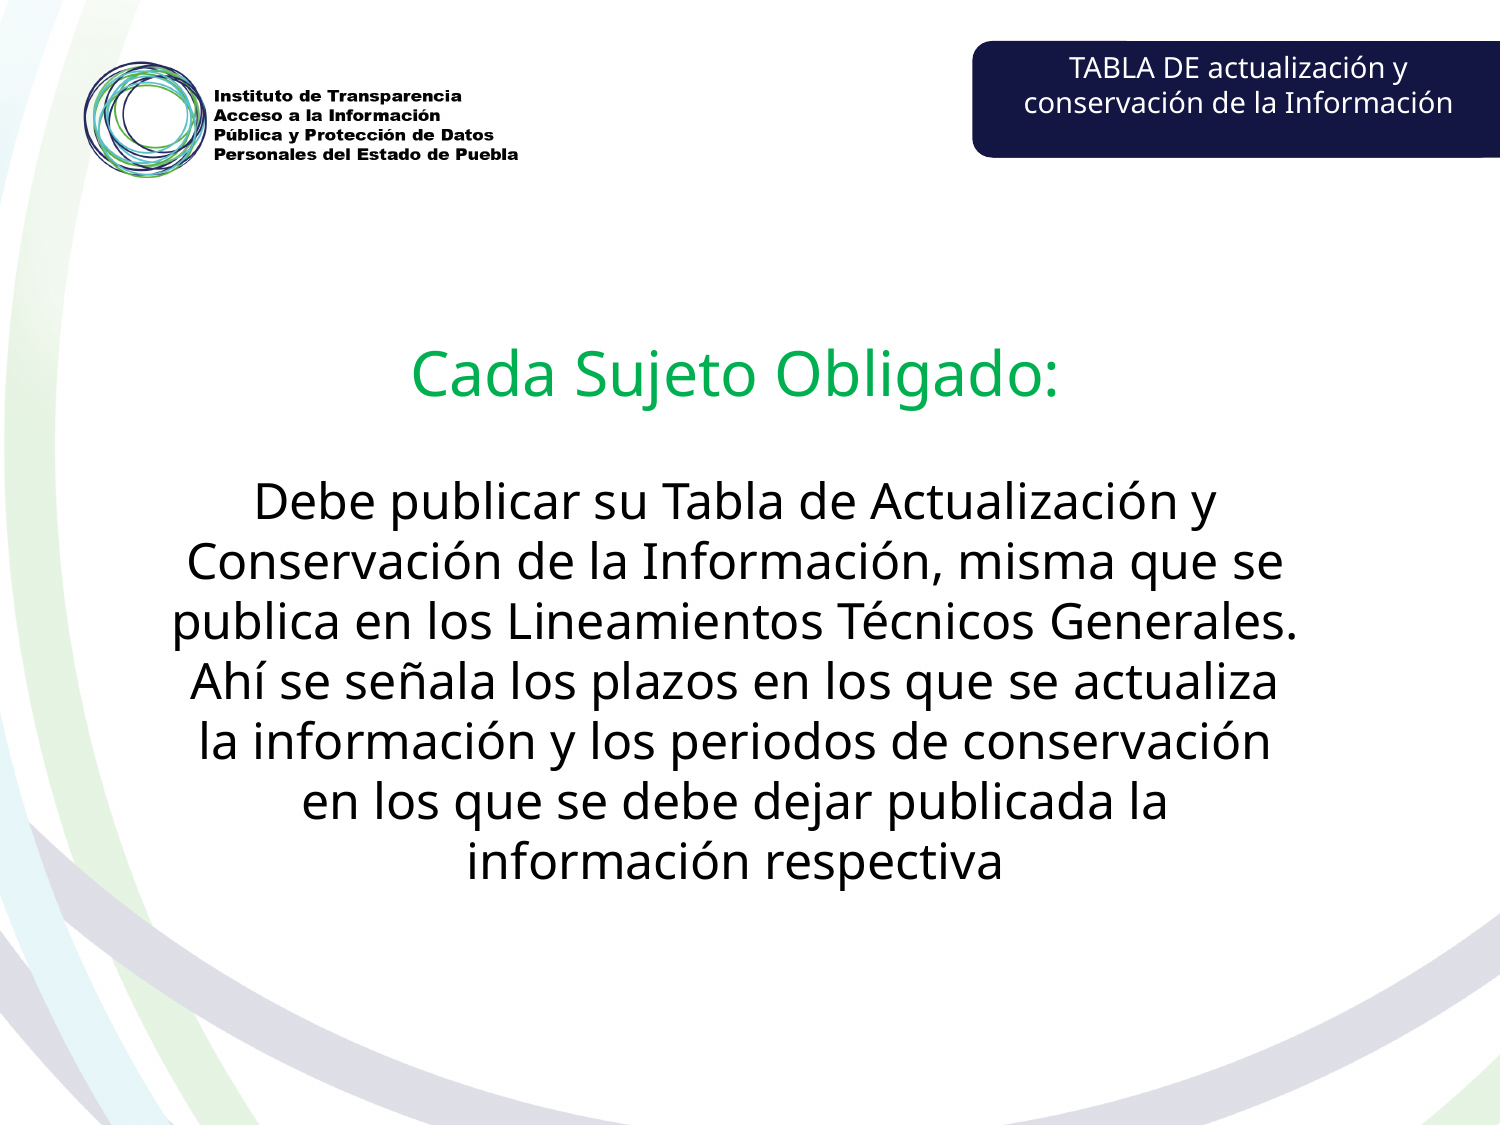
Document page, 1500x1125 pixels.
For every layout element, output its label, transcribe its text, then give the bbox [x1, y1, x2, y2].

text_box Cada Sujeto Obligado: Debe publicar su Tabla de Actualización y Conservación de la Información, misma que se publica en los Lineamientos Técnicos Generales. Ahí se señala los plazos en los que se actualiza la información y los periodos de conservación en los que se debe dejar publicada la información respectiva [149, 326, 1322, 897]
picture [0, 0, 1500, 1125]
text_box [972, 41, 1500, 158]
